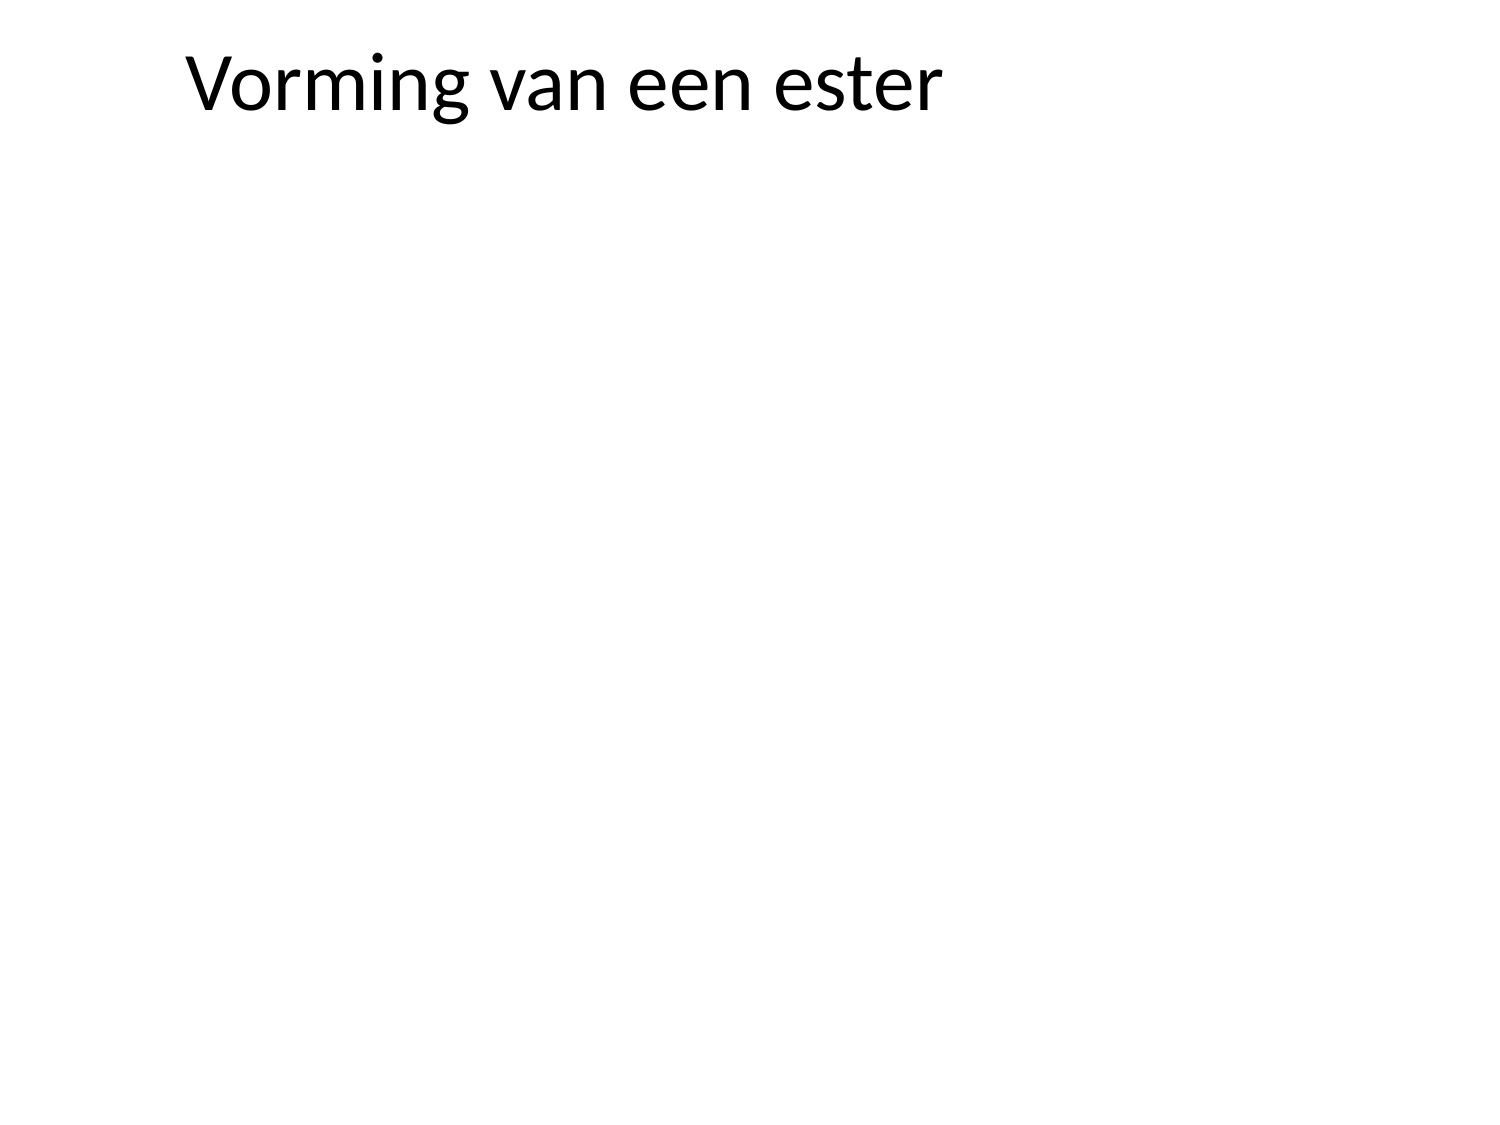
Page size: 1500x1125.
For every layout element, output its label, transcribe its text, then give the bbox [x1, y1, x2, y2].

text_box Vorming van een ester [170, 19, 1397, 135]
